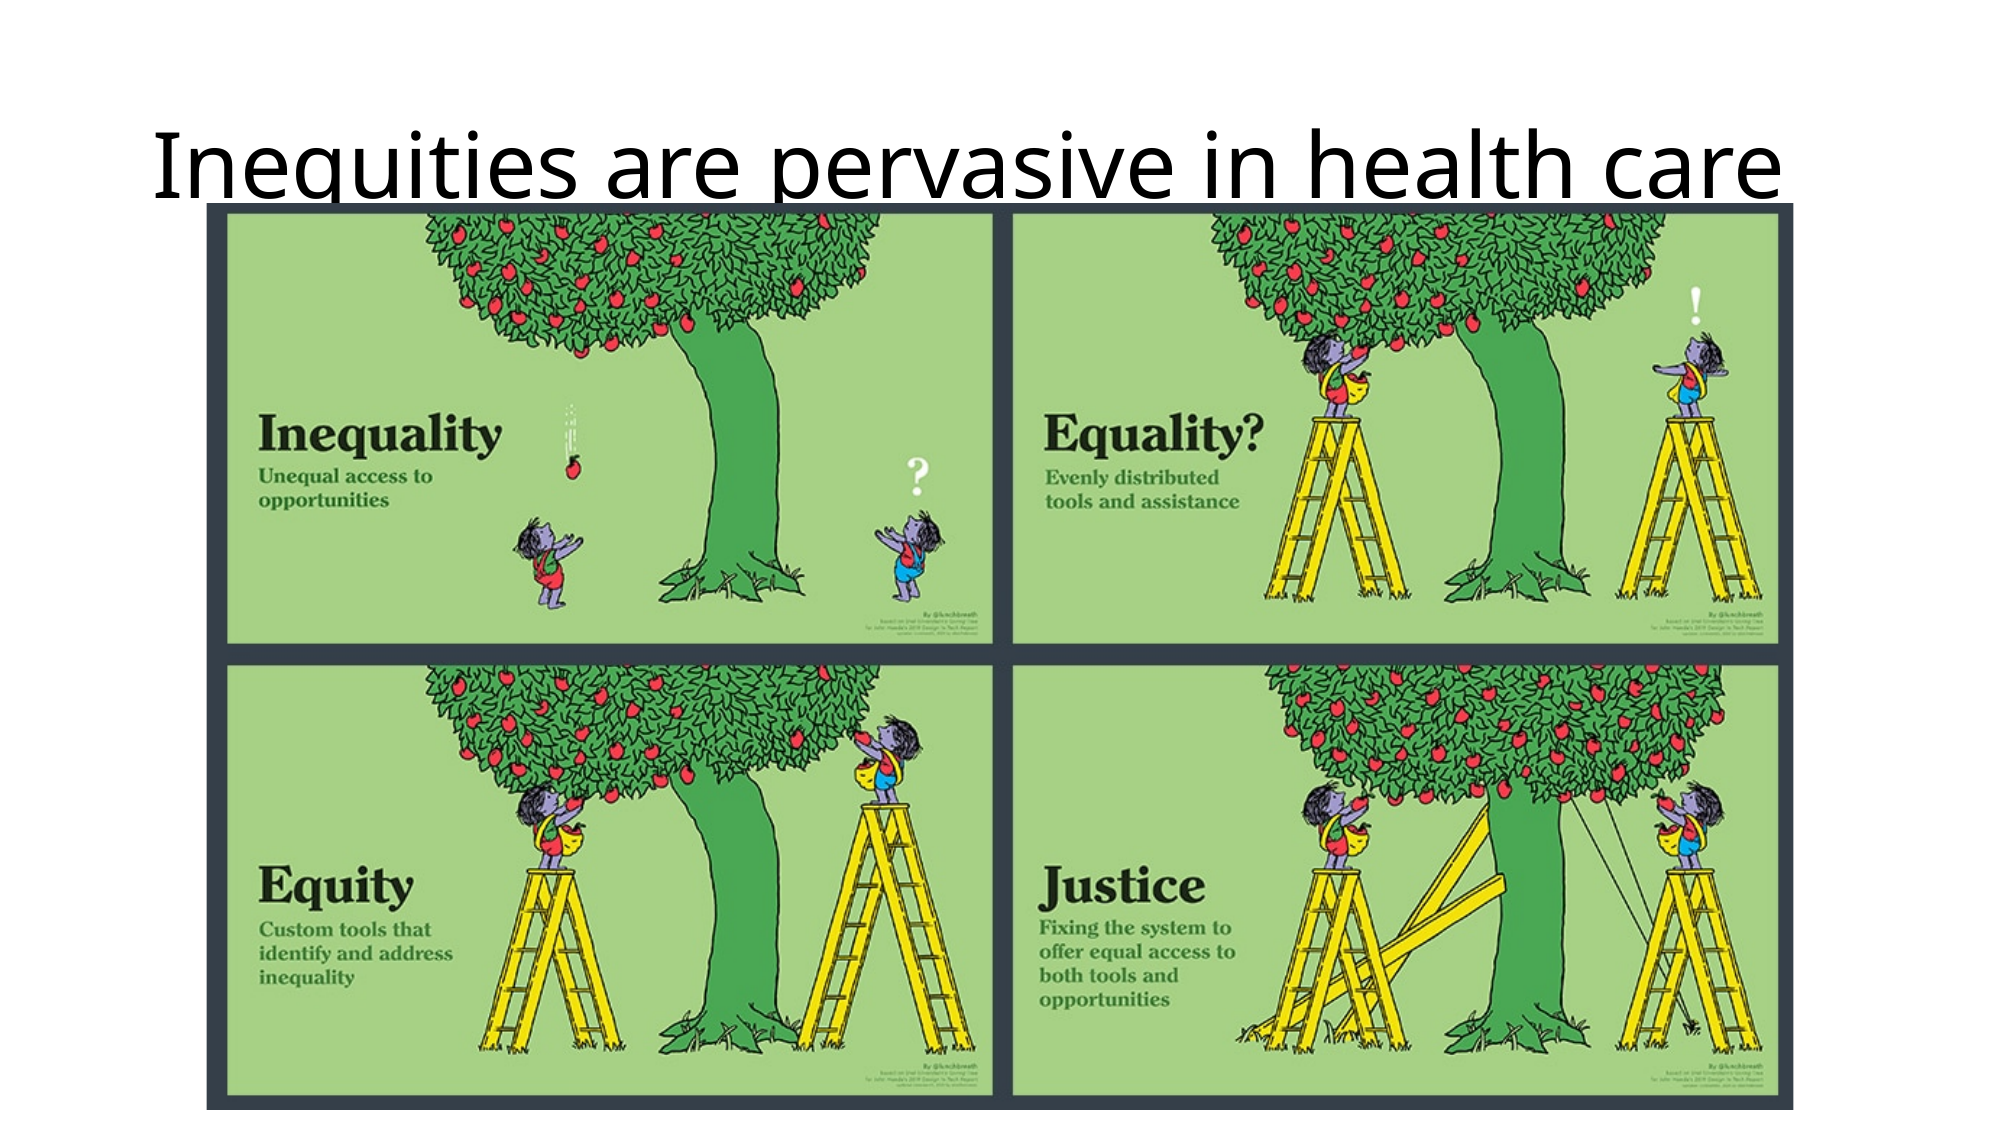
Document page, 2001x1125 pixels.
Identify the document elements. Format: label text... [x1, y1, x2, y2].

title Inequities are pervasive in health care [137, 59, 1863, 278]
picture [206, 203, 1794, 1110]
